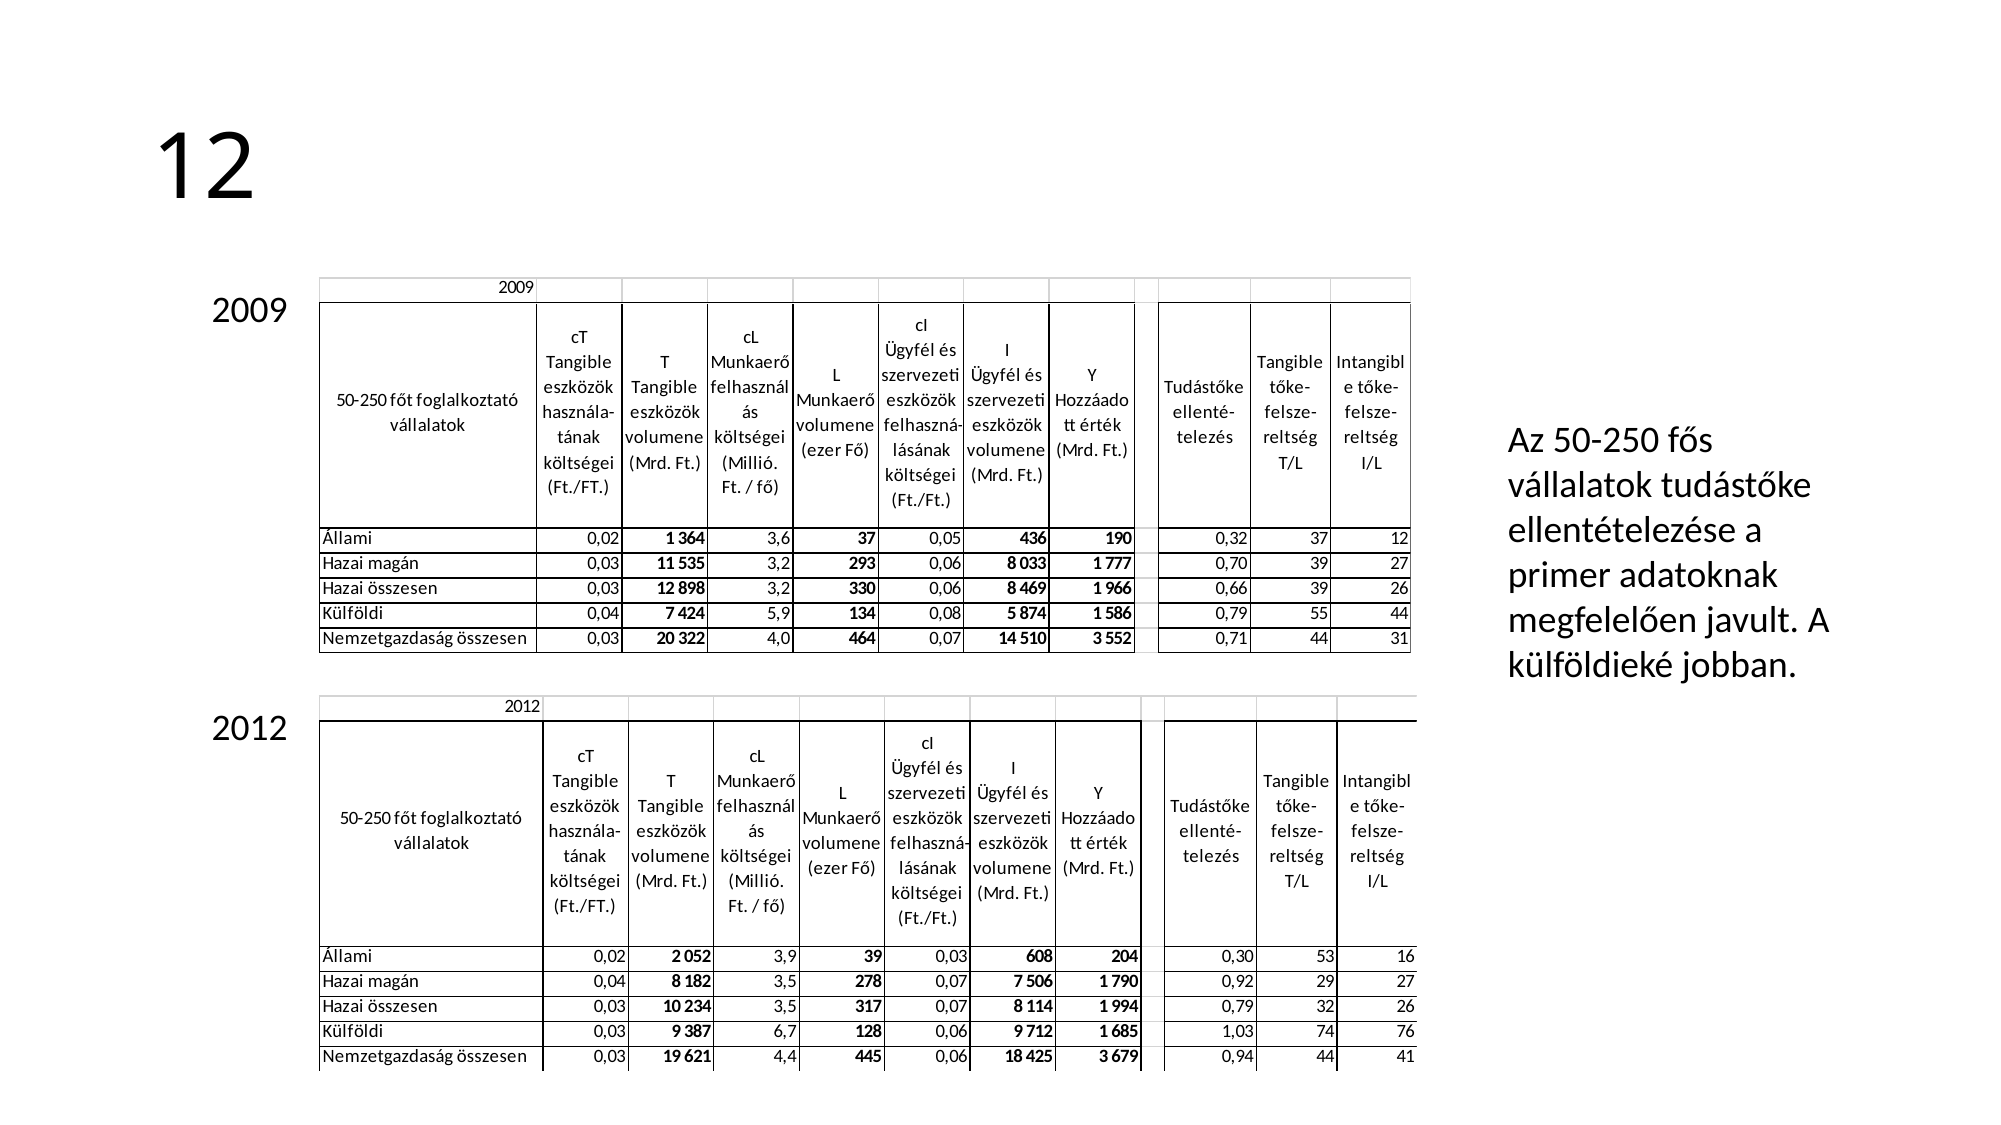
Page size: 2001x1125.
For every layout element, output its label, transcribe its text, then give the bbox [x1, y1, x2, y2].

picture [318, 695, 1419, 1072]
picture [318, 277, 1412, 654]
text_box 2009 [196, 277, 318, 337]
text_box Az 50-250 fős vállalatok tudástőke ellentételezése a primer adatoknak megfelelően javult. A külföldieké jobban. [1493, 407, 1863, 693]
text_box 2012 [196, 695, 318, 756]
title 12 [137, 59, 1863, 278]
